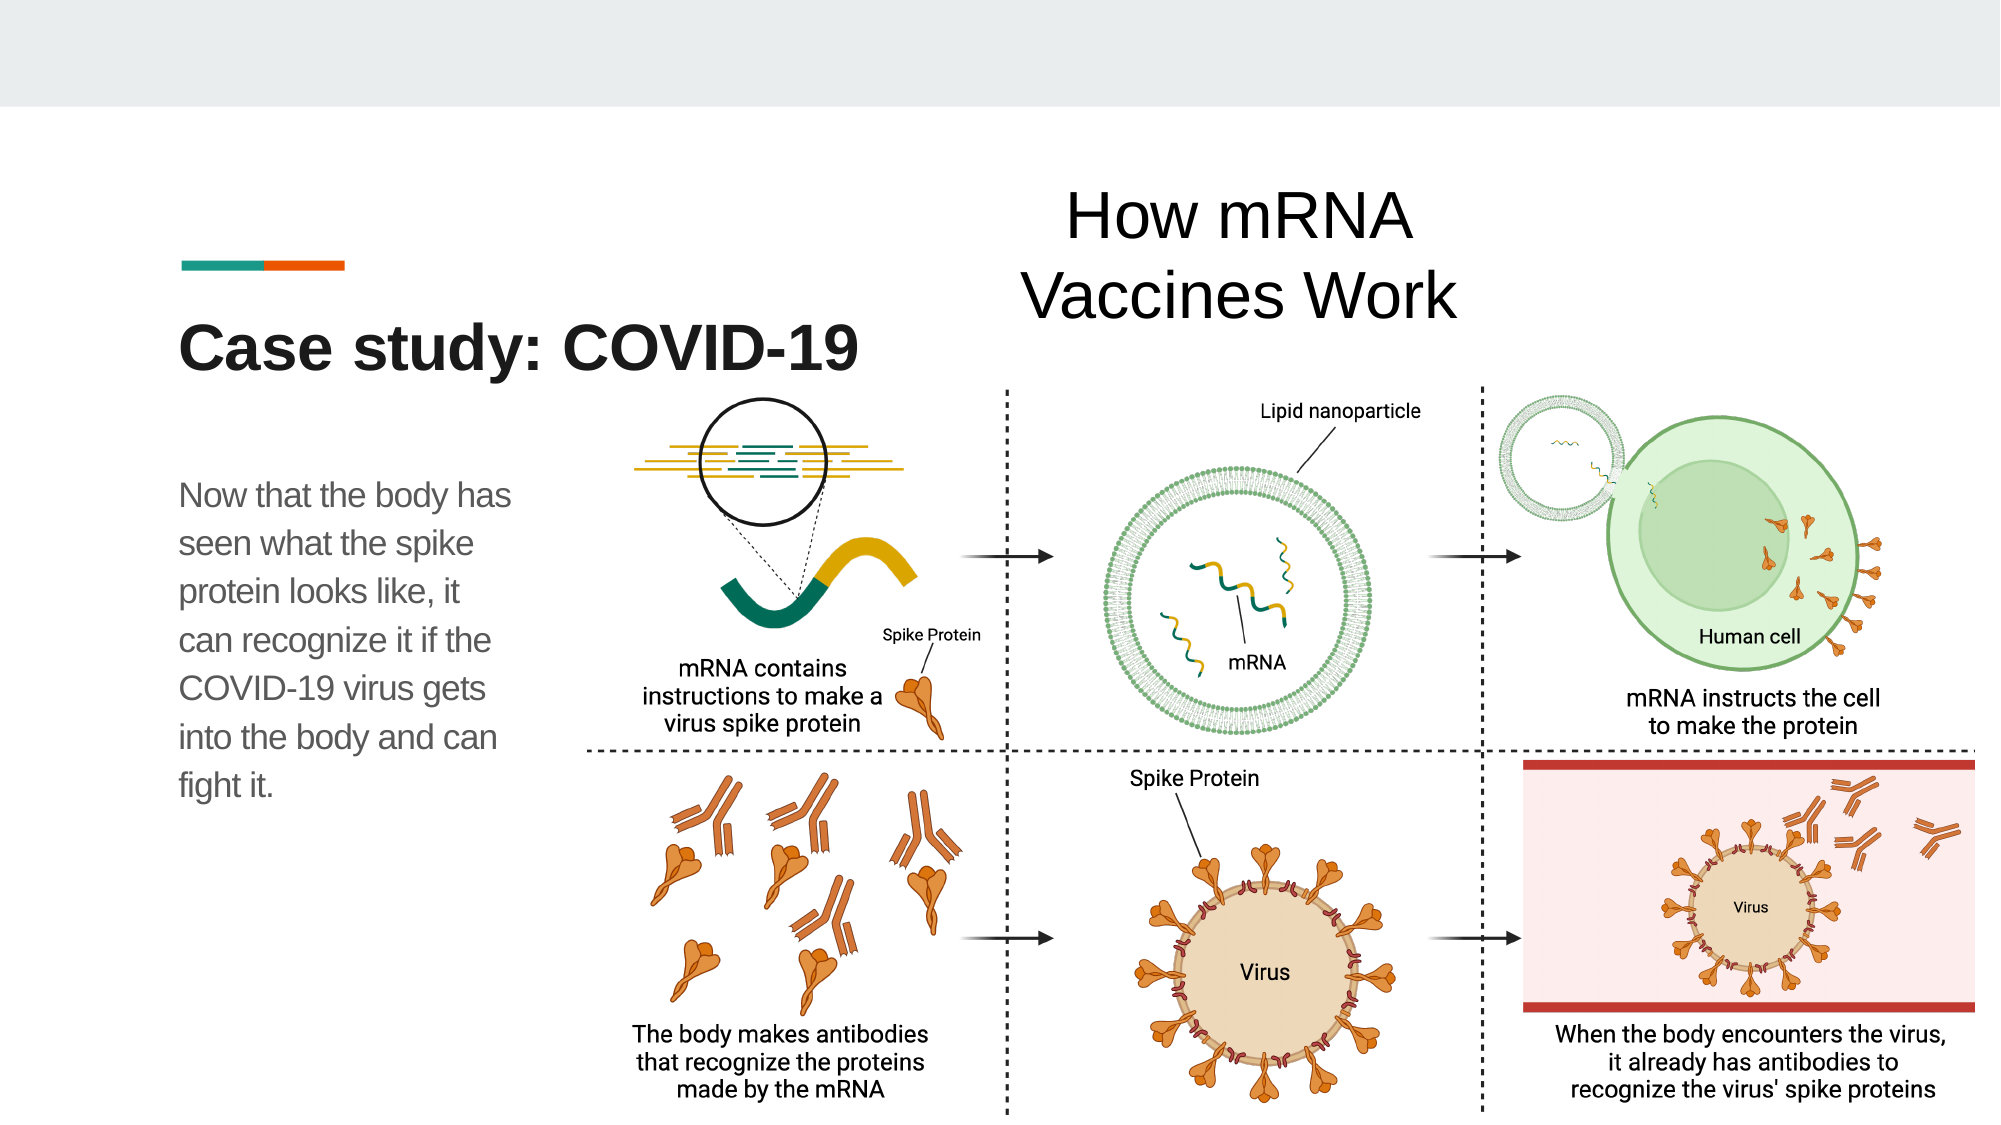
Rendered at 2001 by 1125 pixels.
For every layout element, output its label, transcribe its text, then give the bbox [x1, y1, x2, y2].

text_box Now that the body has seen what the spike protein looks like, it can recognize it if the COVID-19 virus gets into the body and can fight it. [176, 463, 516, 805]
picture [587, 385, 1976, 1116]
text_box How mRNA Vaccines Work [1005, 164, 1490, 339]
title Case study: COVID-19 [176, 302, 1643, 493]
